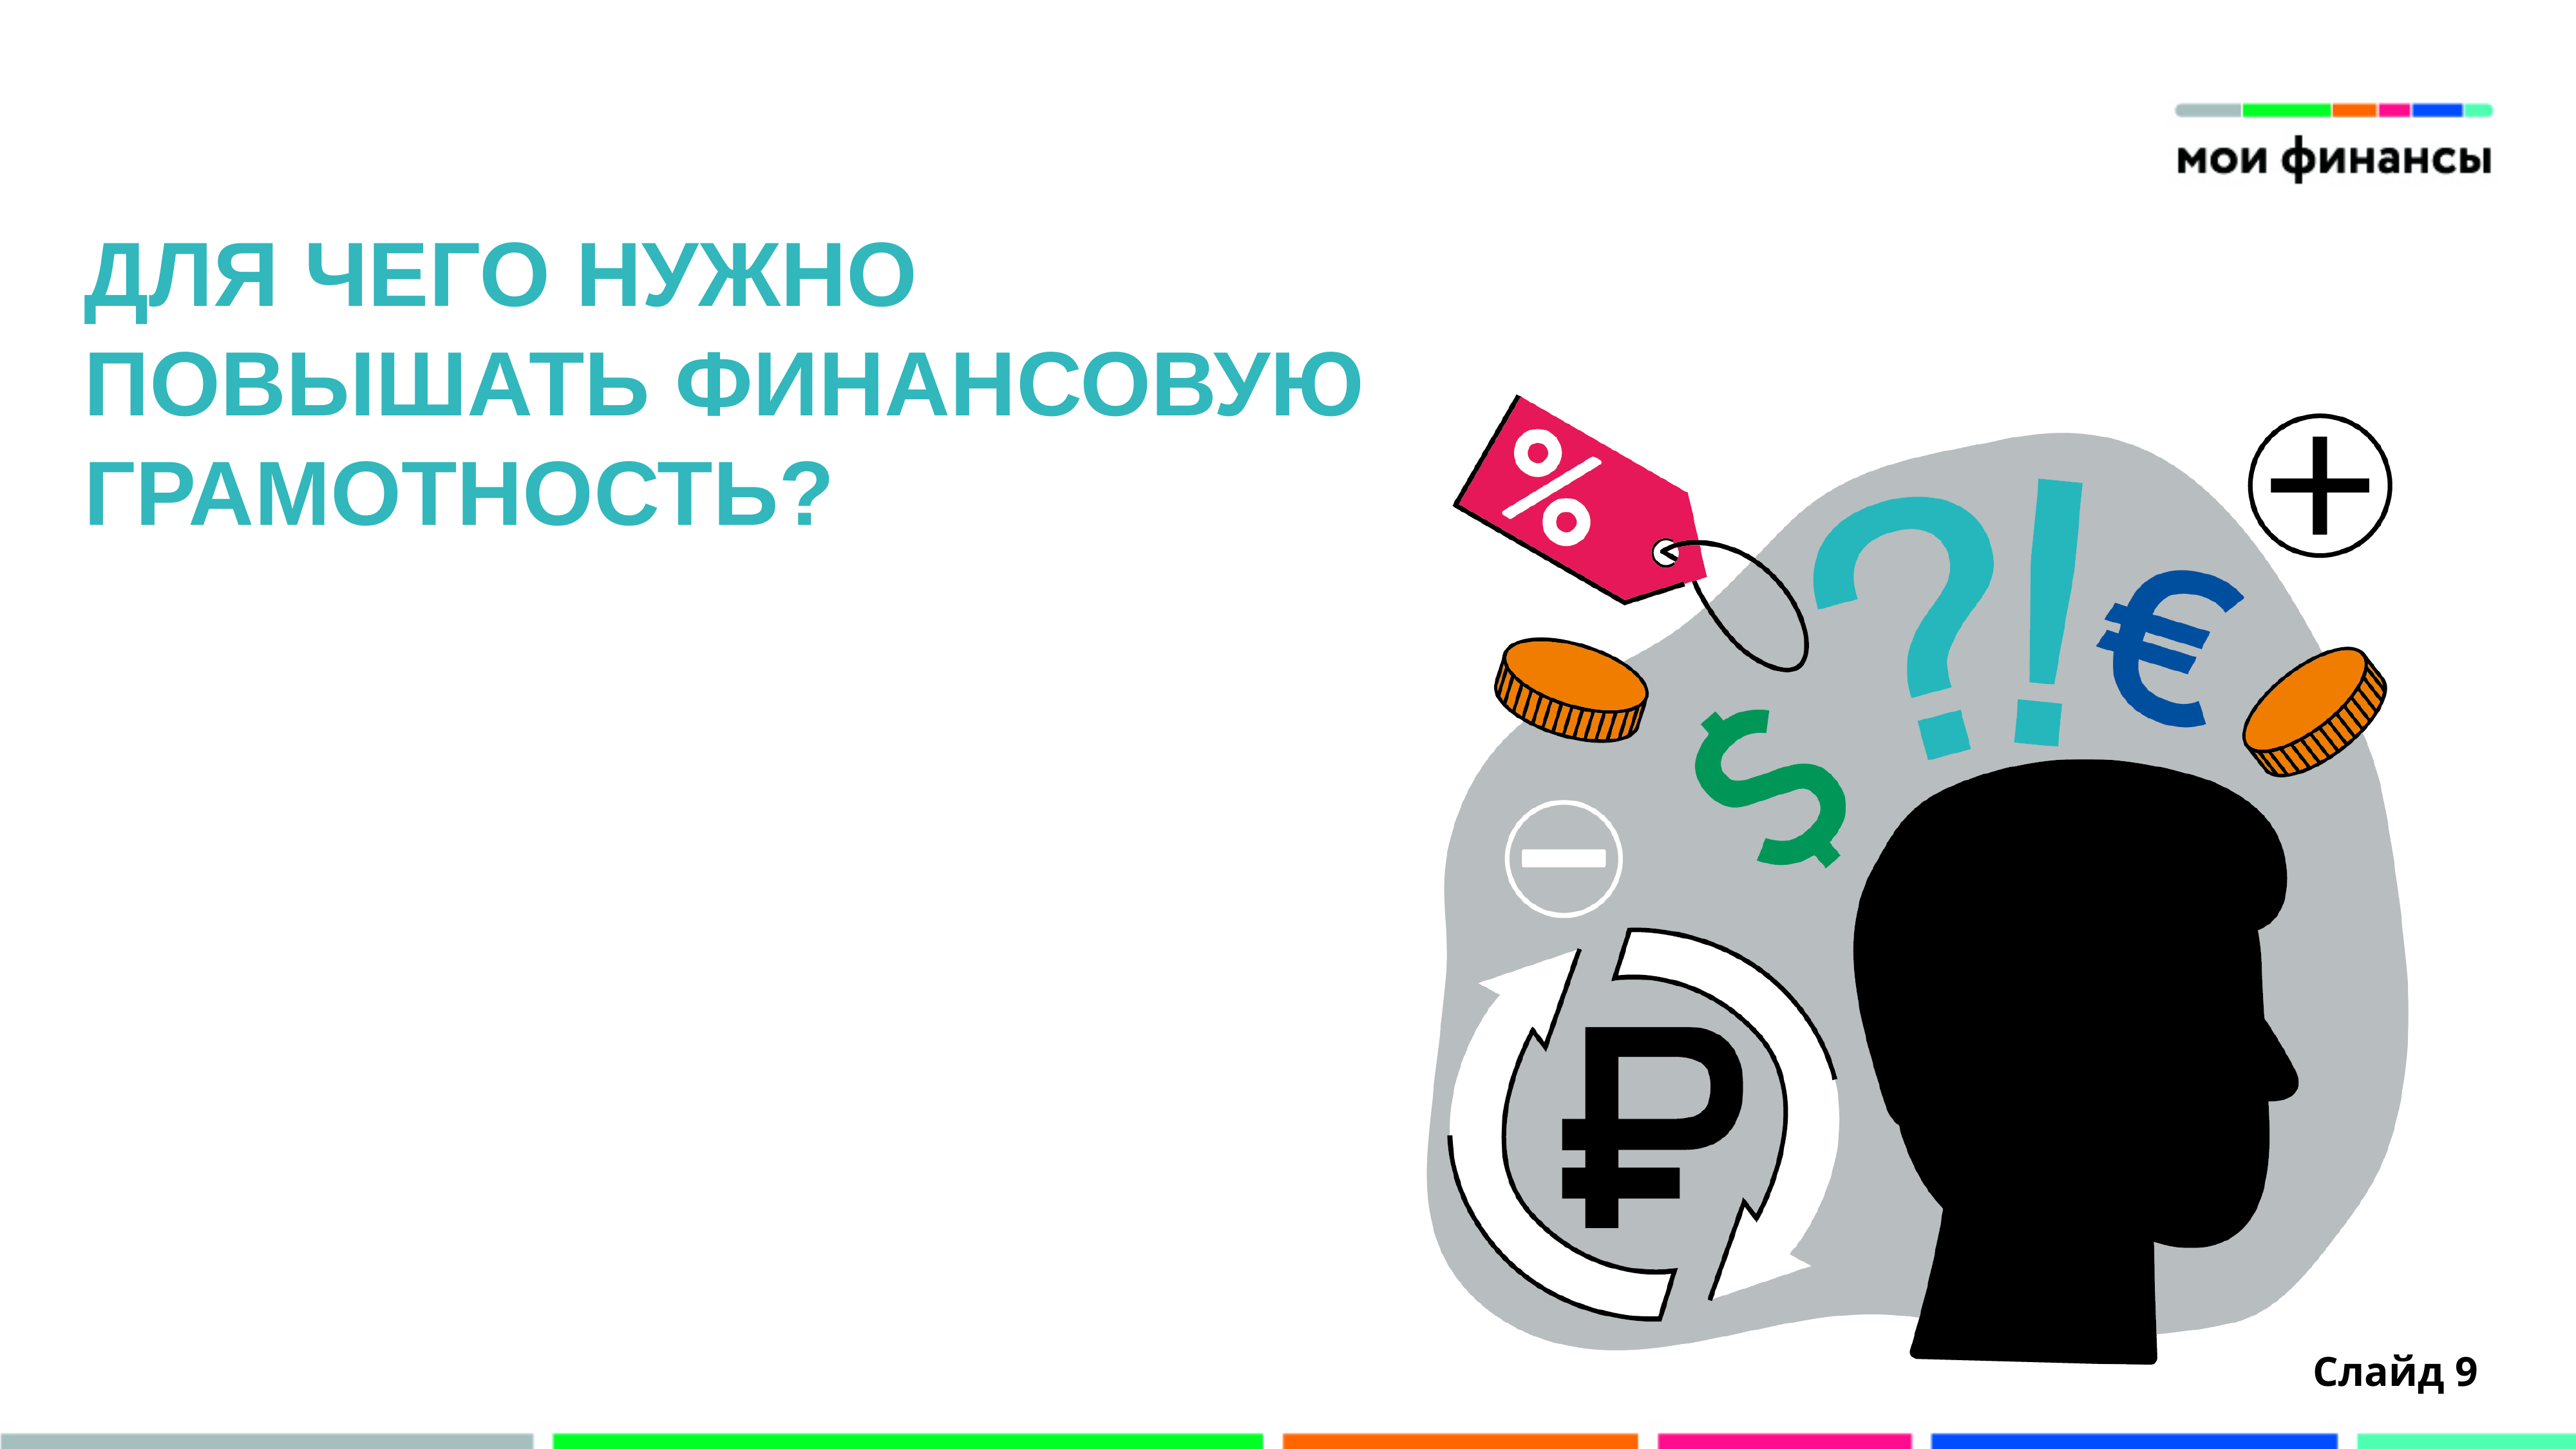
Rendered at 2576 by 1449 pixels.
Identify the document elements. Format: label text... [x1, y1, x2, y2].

text_box ДЛЯ ЧЕГО НУЖНо повышать финансовую грамотность? [79, 209, 1376, 549]
picture [0, 0, 2576, 1449]
text_box Слайд 9 [2232, 1316, 2559, 1431]
